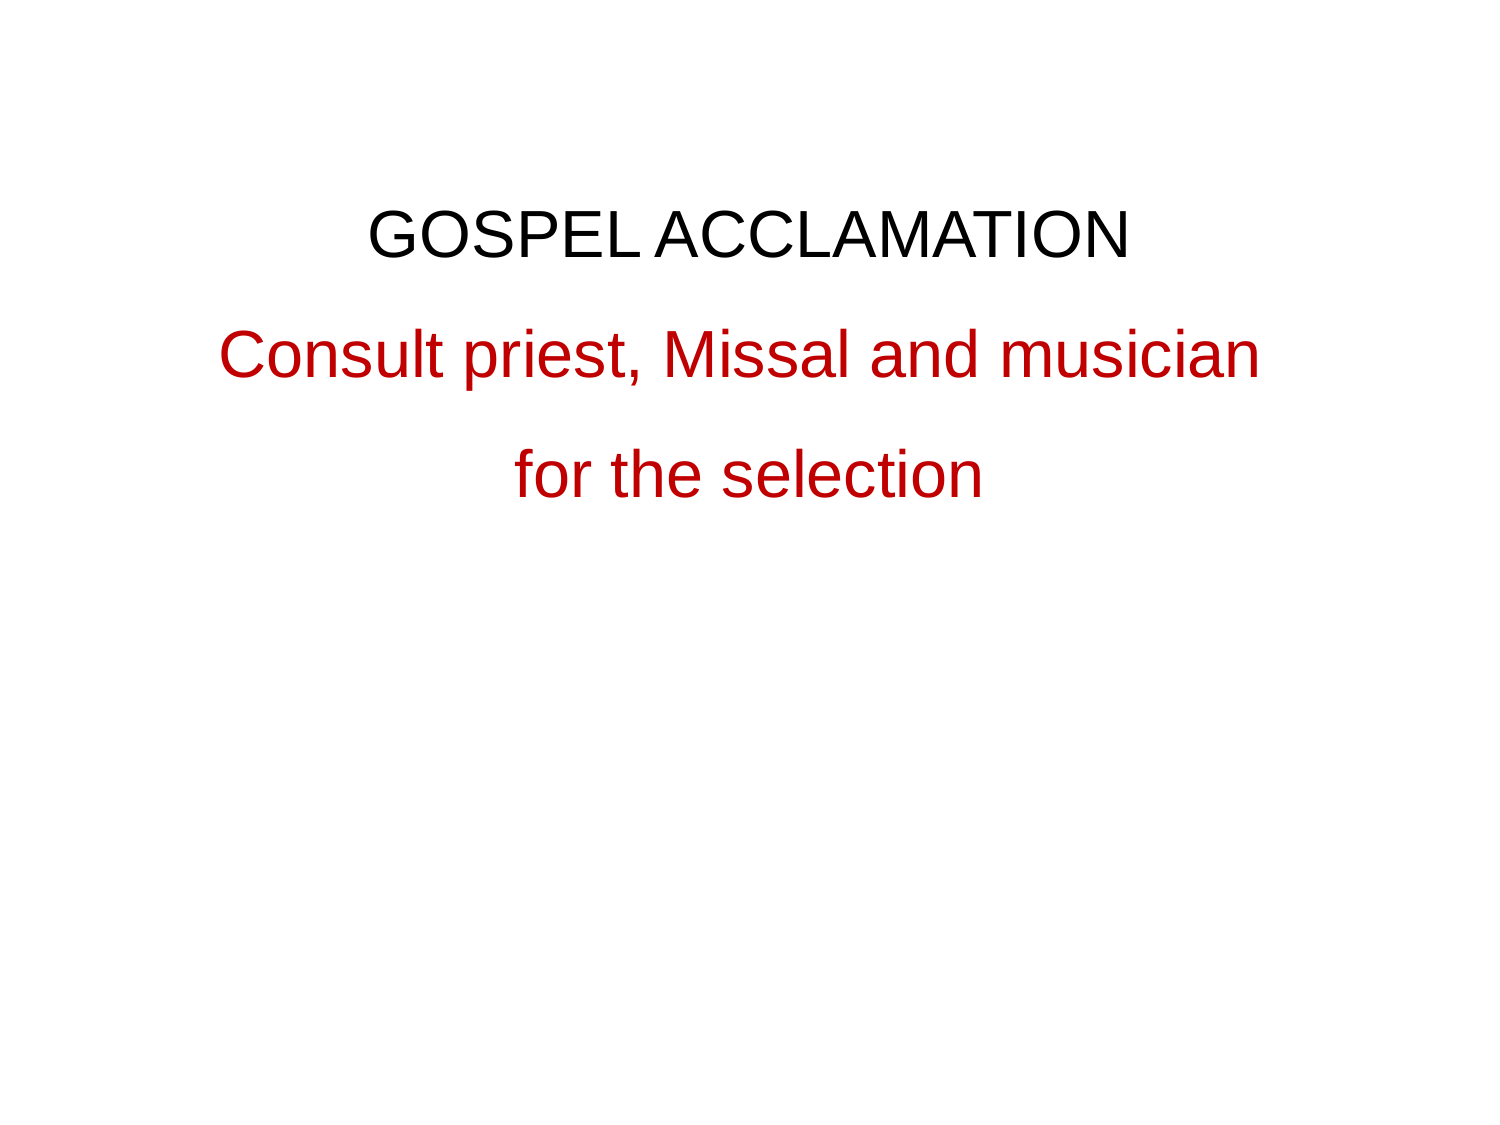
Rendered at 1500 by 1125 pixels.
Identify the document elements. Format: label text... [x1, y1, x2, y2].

title GOSPEL ACCLAMATION Consult priest, Missal and musician for the selection [103, 399, 1397, 563]
